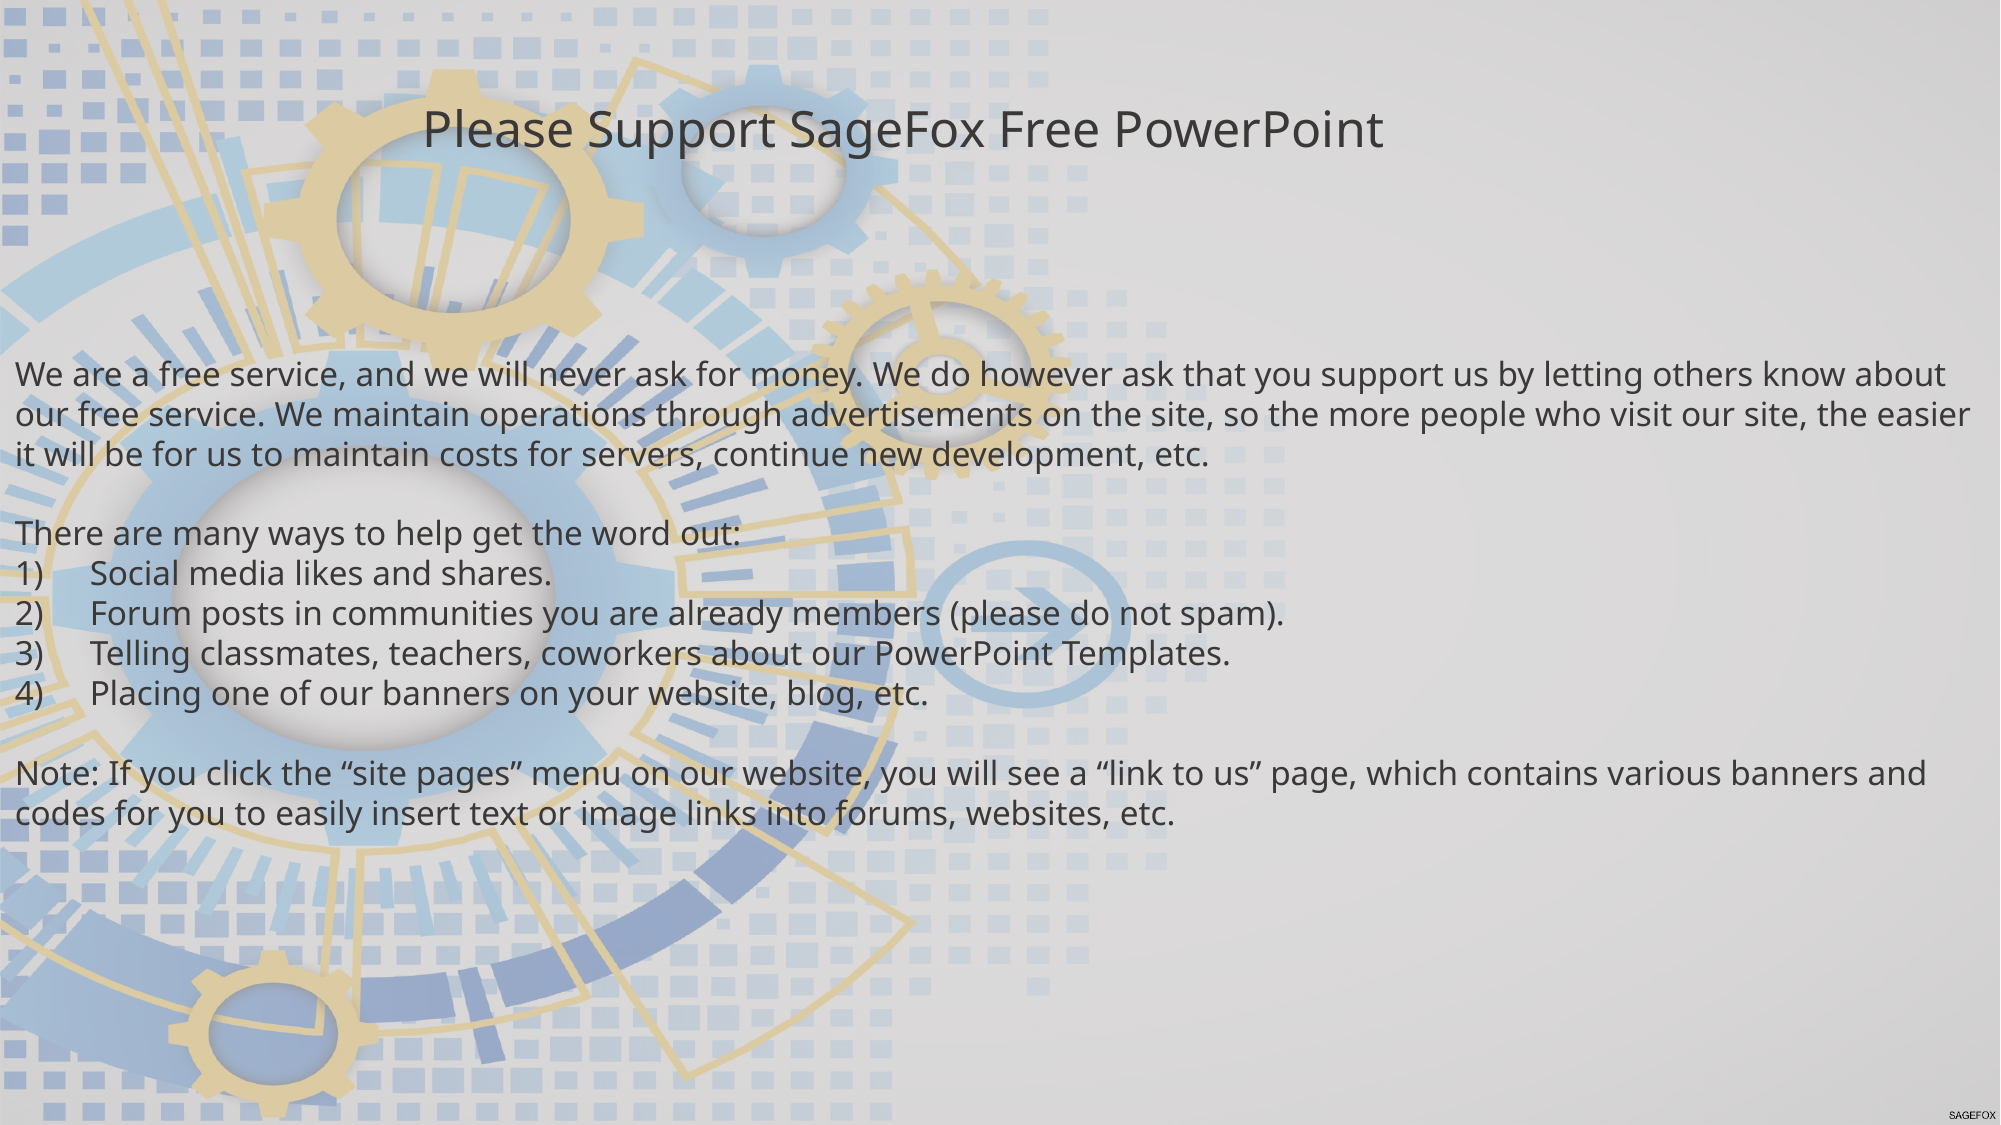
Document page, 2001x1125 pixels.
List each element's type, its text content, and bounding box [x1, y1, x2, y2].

title Please Support SageFox Free PowerPoint [363, 72, 1444, 190]
text_box We are a free service, and we will never ask for money. We do however ask that you support us by letting others know about our free service. We maintain operations through advertisements on the site, so the more people who visit our site, the easier it will be for us to maintain costs for servers, continue new development, etc. There are many ways to help get the word out: Social media likes and shares. Forum posts in communities you are already members (please do not spam). Telling classmates, teachers, coworkers about our PowerPoint Templates. Placing one of our banners on your website, blog, etc. Note: If you click the “site pages” menu on our website, you will see a “link to us” page, which contains various banners and codes for you to easily insert text or image links into forums, websites, etc. [0, 0, 2000, 1125]
